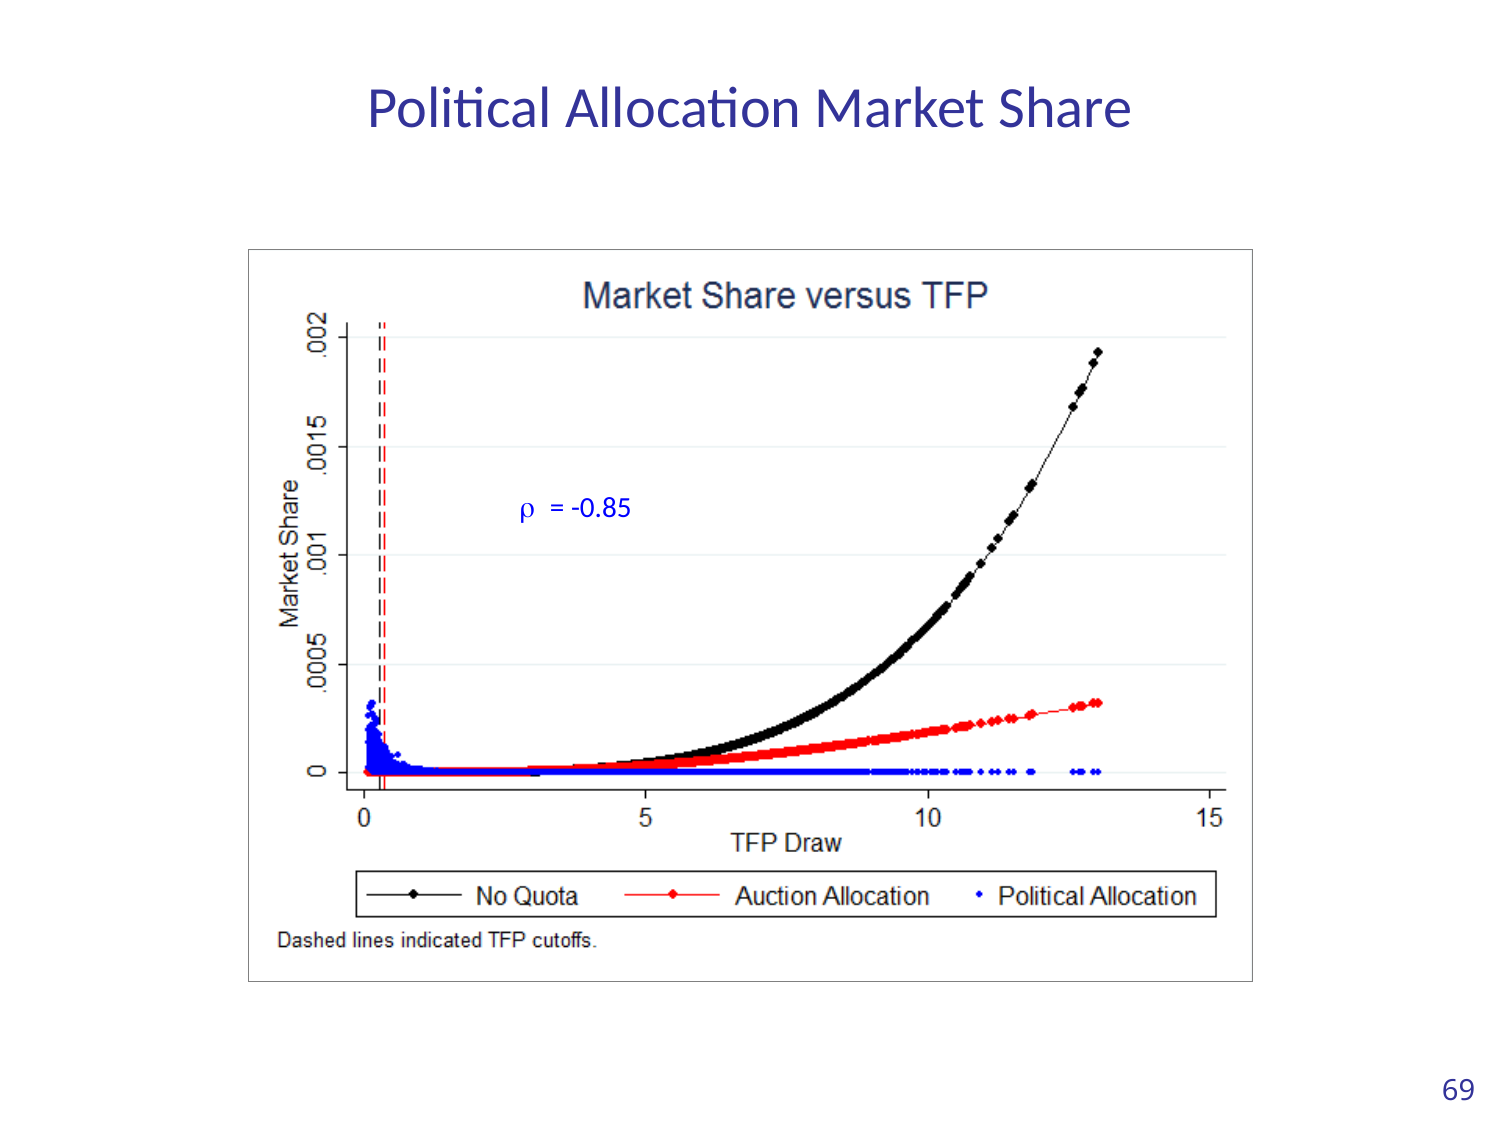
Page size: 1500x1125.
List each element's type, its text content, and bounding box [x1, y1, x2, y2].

slide_number 69 [1408, 1028, 1491, 1108]
picture [247, 249, 1254, 982]
title Political Allocation Market Share [57, 44, 1443, 165]
